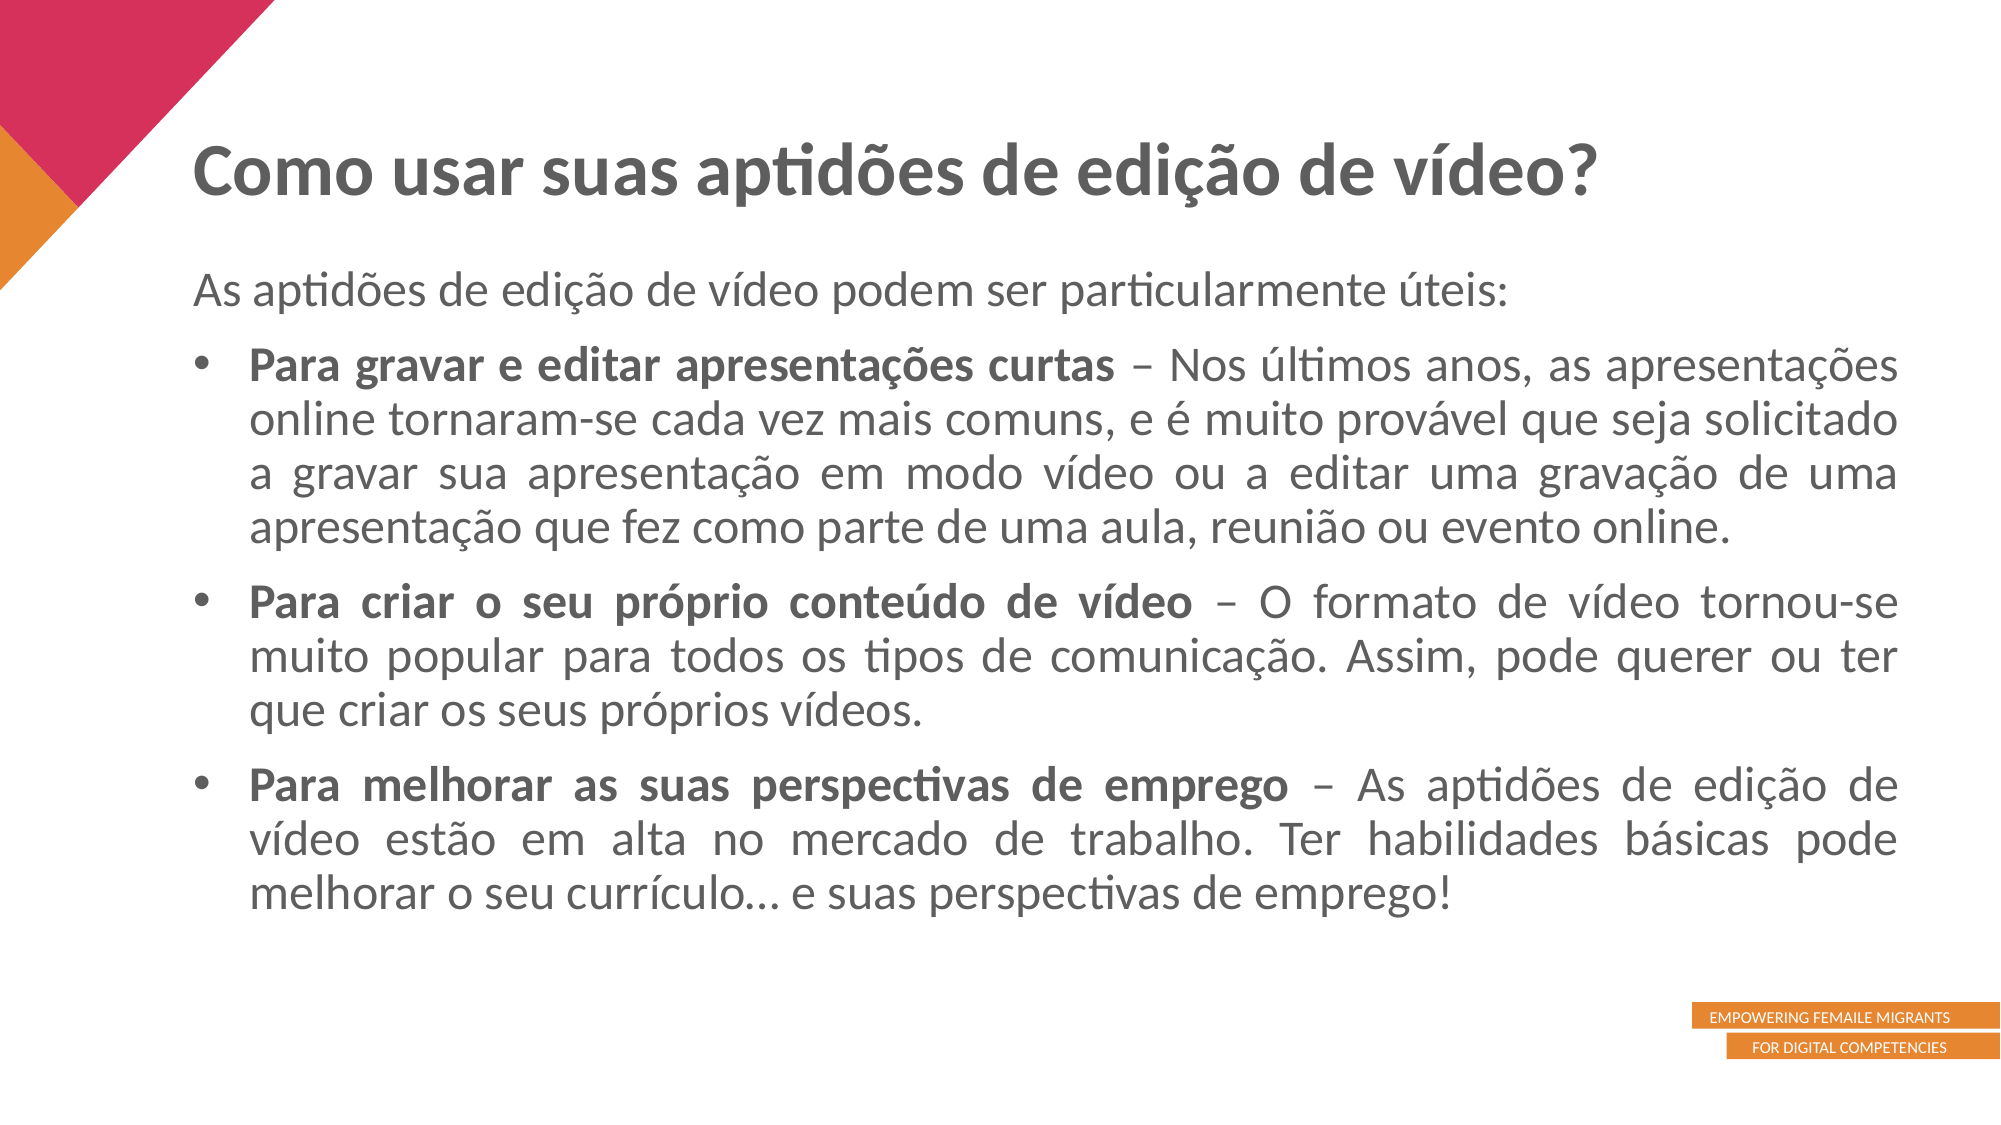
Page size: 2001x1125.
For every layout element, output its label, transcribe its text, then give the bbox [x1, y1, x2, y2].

list As aptidões de edição de vídeo podem ser particularmente úteis: Para gravar e editar apresentações curtas – Nos últimos anos, as apresentações online tornaram-se cada vez mais comuns, e é muito provável que seja solicitado a gravar sua apresentação em modo vídeo ou a editar uma gravação de uma apresentação que fez como parte de uma aula, reunião ou evento online. Para criar o seu próprio conteúdo de vídeo – O formato de vídeo tornou-se muito popular para todos os tipos de comunicação. Assim, pode querer ou ter que criar os seus próprios vídeos. Para melhorar as suas perspectivas de emprego – As aptidões de edição de vídeo estão em alta no mercado de trabalho. Ter habilidades básicas pode melhorar o seu currículo… e suas perspectivas de emprego! [178, 256, 1915, 947]
list Como usar suas aptidões de edição de vídeo? [178, 123, 1918, 280]
